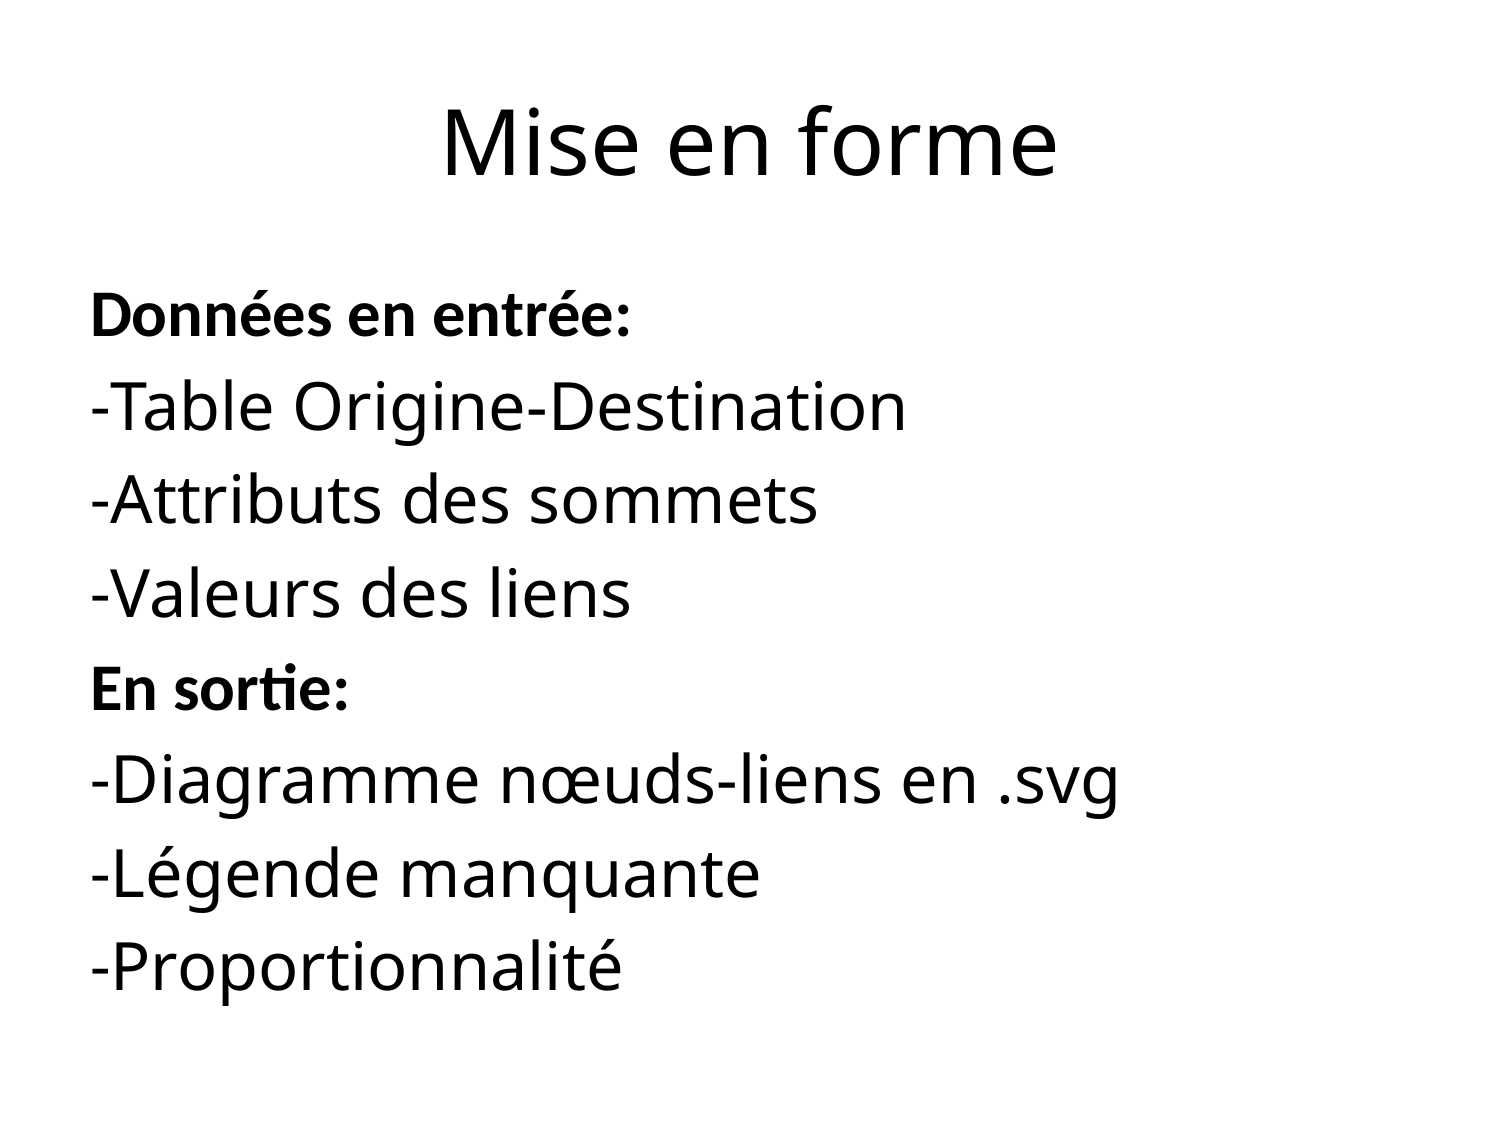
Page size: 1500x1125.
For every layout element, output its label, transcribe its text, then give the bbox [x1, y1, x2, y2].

list Données en entrée: -Table Origine-Destination -Attributs des sommets -Valeurs des liens En sortie: -Diagramme nœuds-liens en .svg -Légende manquante -Proportionnalité [75, 262, 1425, 1059]
title Mise en forme [75, 45, 1425, 233]
